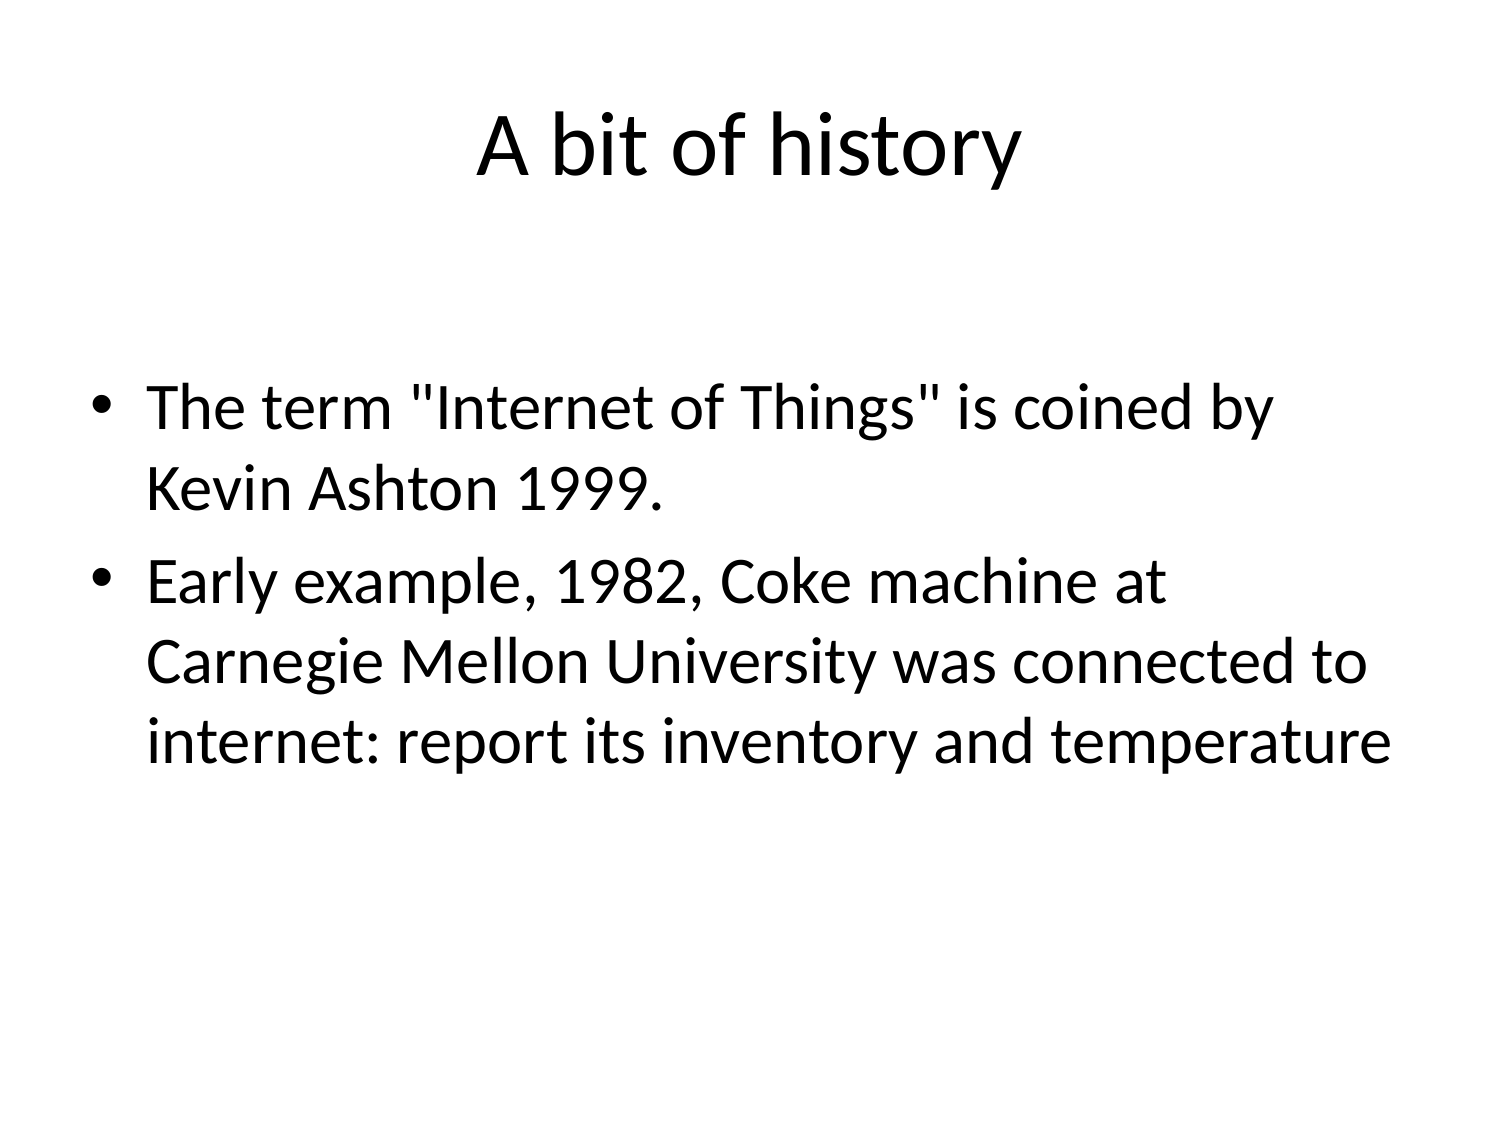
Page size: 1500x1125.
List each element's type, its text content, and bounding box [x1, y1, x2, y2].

list The term "Internet of Things" is coined by Kevin Ashton 1999. Early example, 1982, Coke machine at Carnegie Mellon University was connected to internet: report its inventory and temperature [75, 262, 1425, 1005]
title A bit of history [75, 45, 1425, 233]
